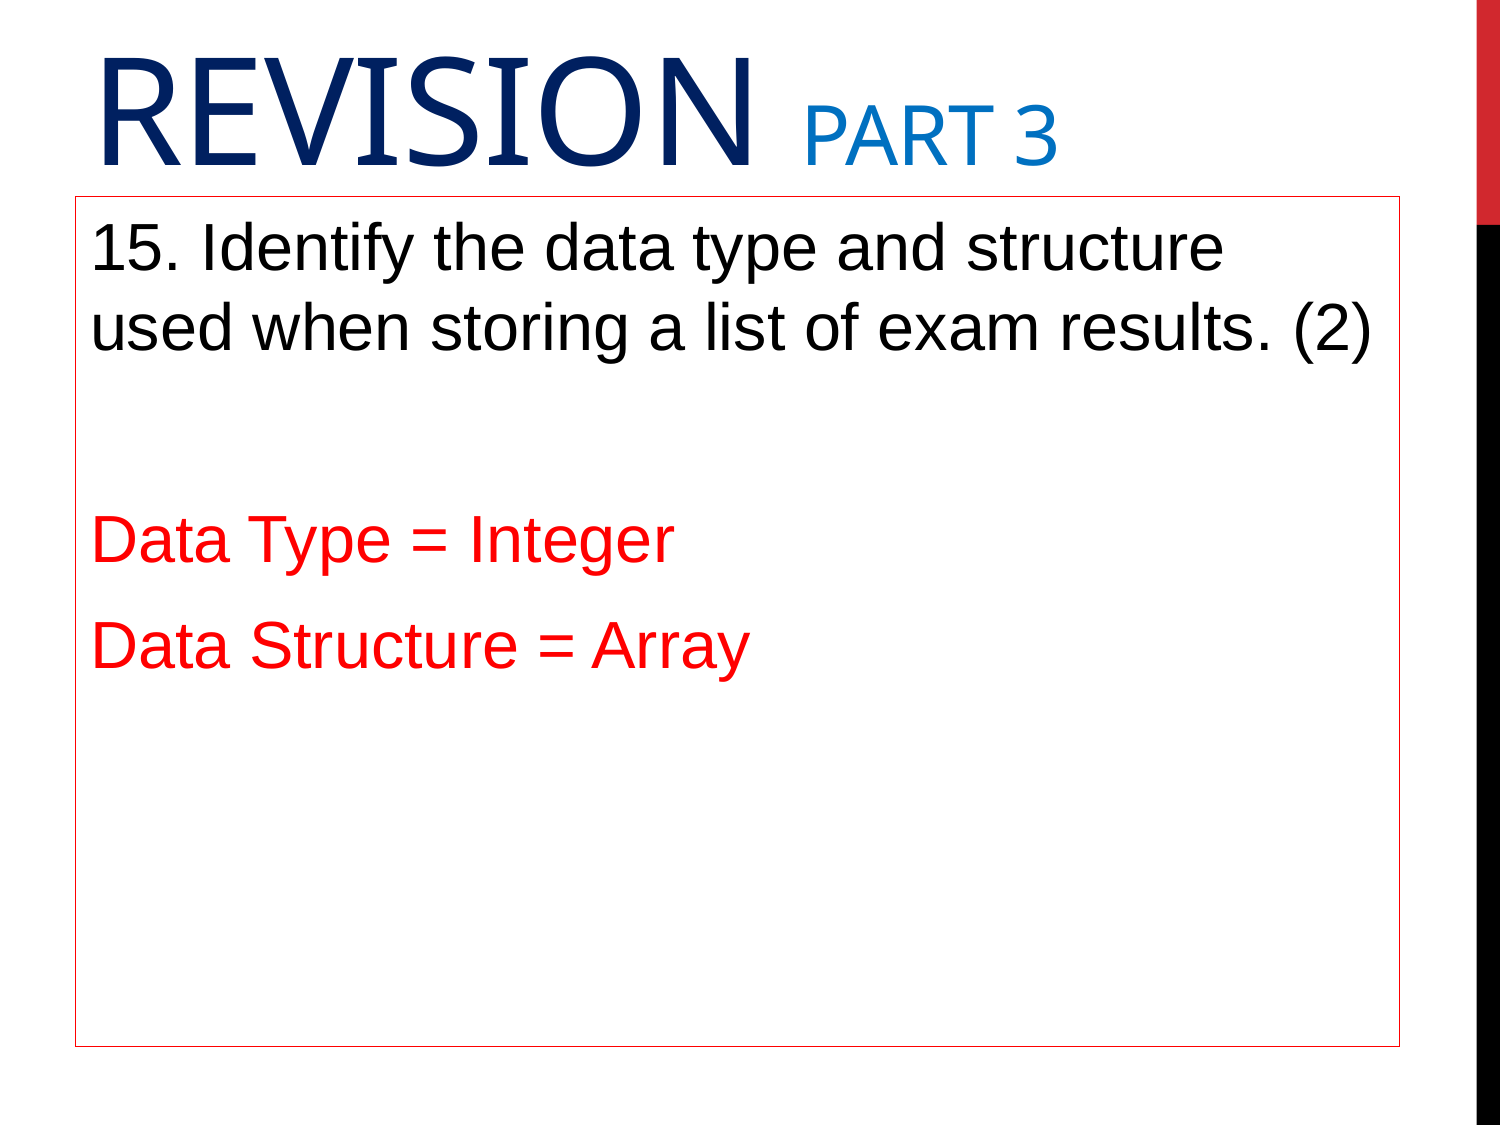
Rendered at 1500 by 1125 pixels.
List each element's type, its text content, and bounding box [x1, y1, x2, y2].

list 15. Identify the data type and structure used when storing a list of exam results. (2) Data Type = Integer Data Structure = Array [75, 196, 1400, 1047]
title Revision Part 3 [75, 7, 1365, 196]
